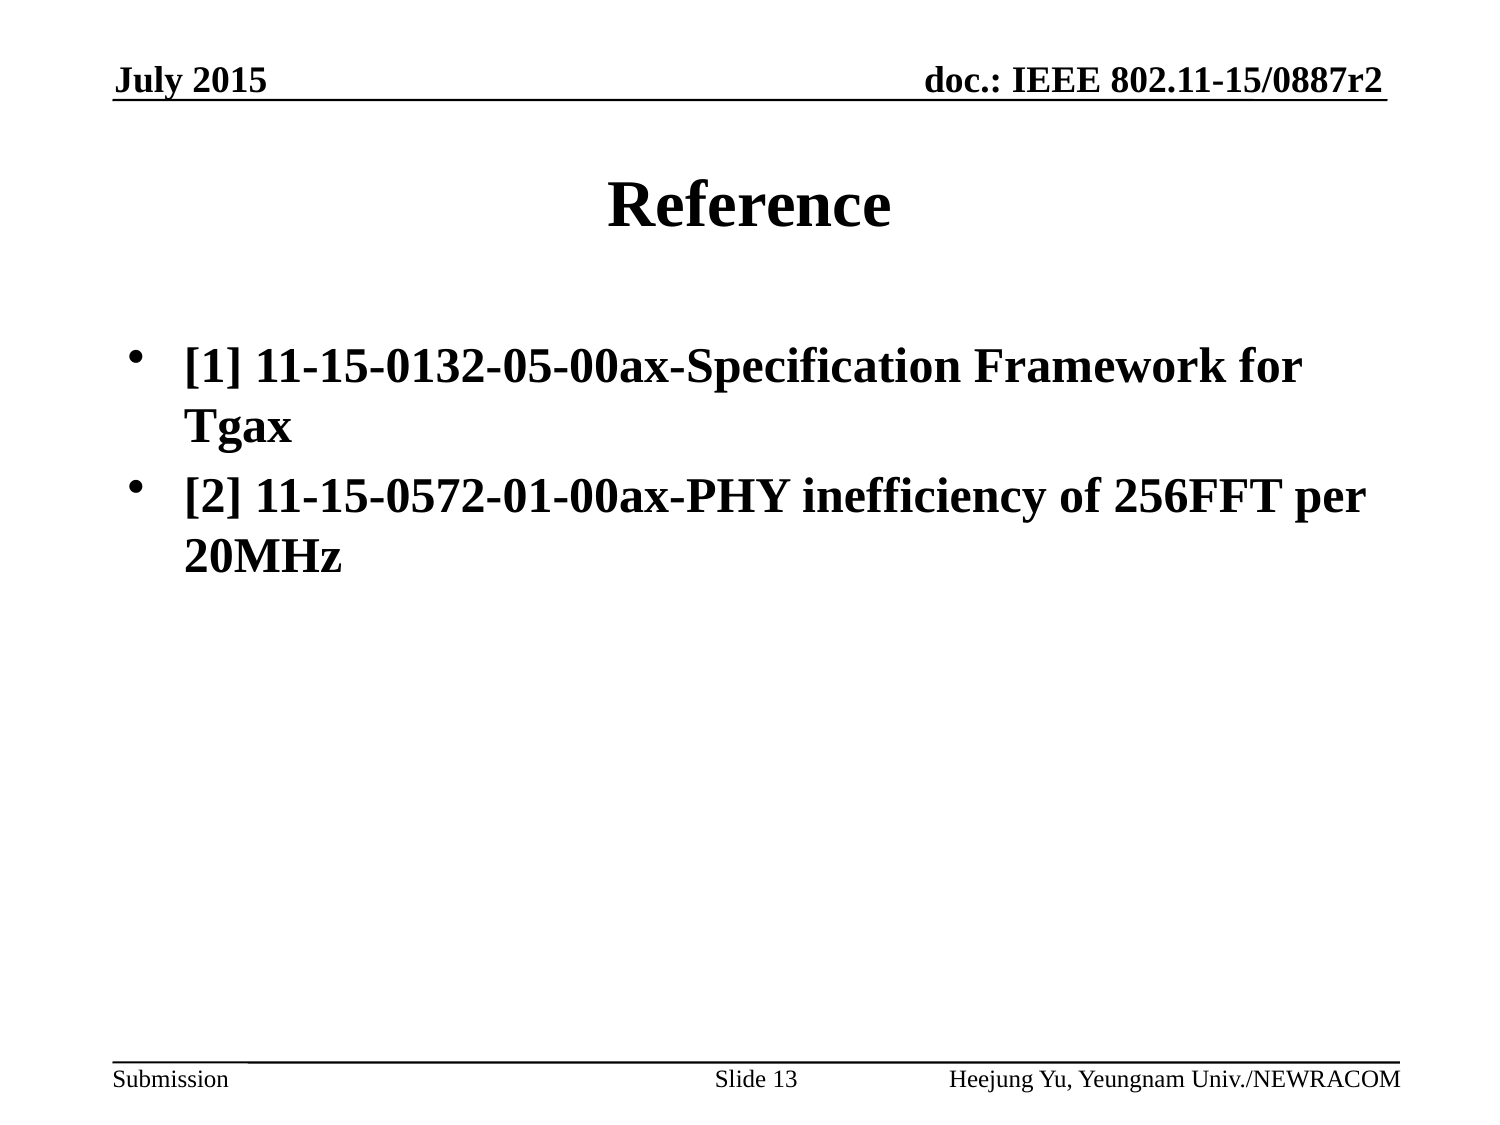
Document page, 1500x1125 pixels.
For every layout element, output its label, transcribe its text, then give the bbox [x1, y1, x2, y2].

title Reference [112, 112, 1388, 288]
slide_number Slide 13 [712, 1061, 800, 1093]
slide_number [114, 54, 270, 101]
list [1] 11-15-0132-05-00ax-Specification Framework for Tgax [2] 11-15-0572-01-00ax-PHY inefficiency of 256FFT per 20MHz [112, 324, 1388, 1001]
footer Heejung Yu, Yeungnam Univ./NEWRACOM [943, 1061, 1402, 1093]
